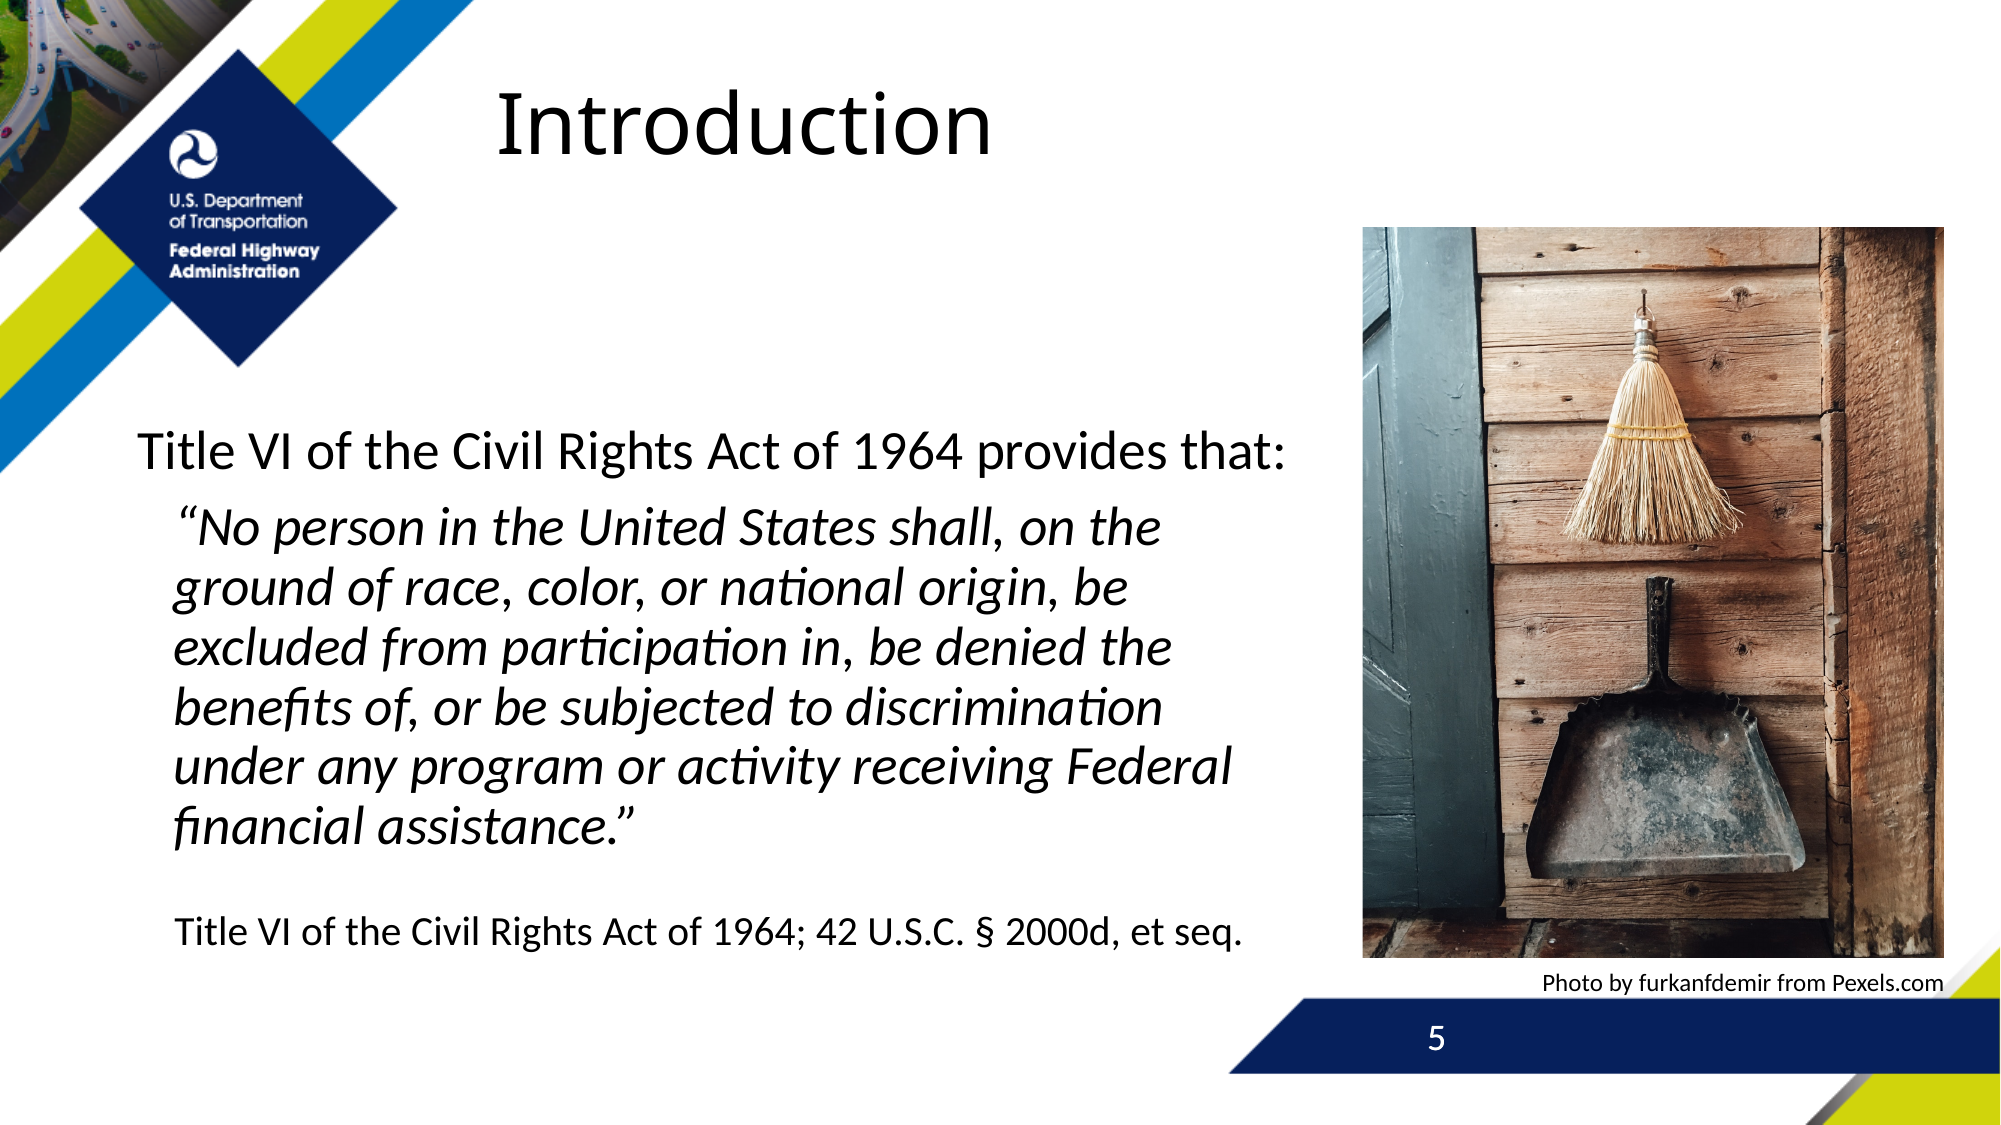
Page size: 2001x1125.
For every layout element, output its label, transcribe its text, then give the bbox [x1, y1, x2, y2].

title Introduction [481, 73, 1032, 200]
text_box 5 [1412, 1005, 1863, 1066]
text_box Photo by furkanfdemir from Pexels.com [1527, 958, 1961, 1004]
picture [0, 0, 2001, 1125]
text_box Title VI of the Civil Rights Act of 1964 provides that: “No person in the United States shall, on the ground of race, color, or national origin, be excluded from participation in, be denied the benefits of, or be subjected to discrimination under any program or activity receiving Federal financial assistance.” Title VI of the Civil Rights Act of 1964; 42 U.S.C. § 2000d, et seq. [122, 400, 1315, 1093]
